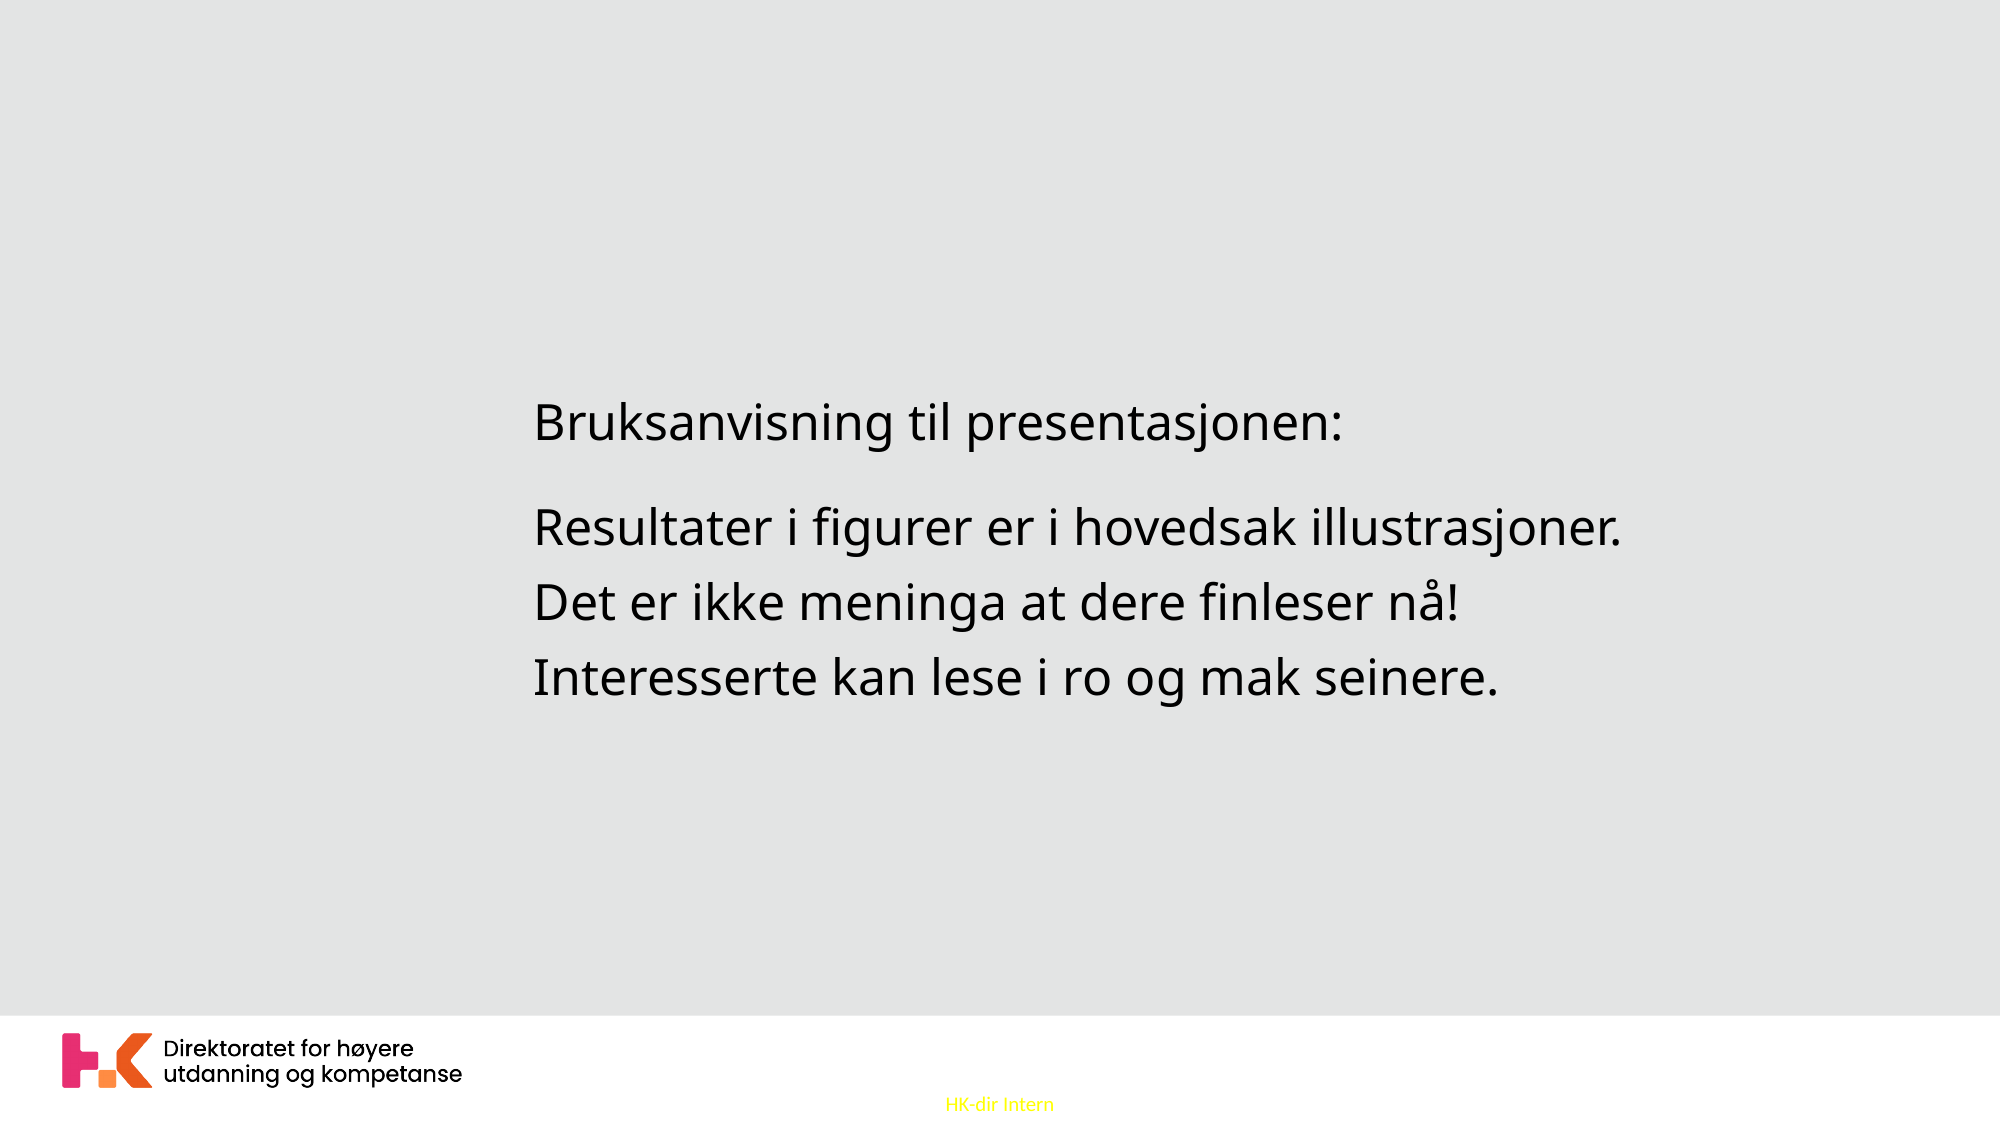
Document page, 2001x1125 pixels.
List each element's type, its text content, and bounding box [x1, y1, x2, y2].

picture [62, 1033, 462, 1088]
list Bruksanvisning til presentasjonen: Resultater i figurer er i hovedsak illustrasjoner. Det er ikke meninga at dere finleser nå! Interesserte kan lese i ro og mak seinere. [533, 309, 1732, 817]
